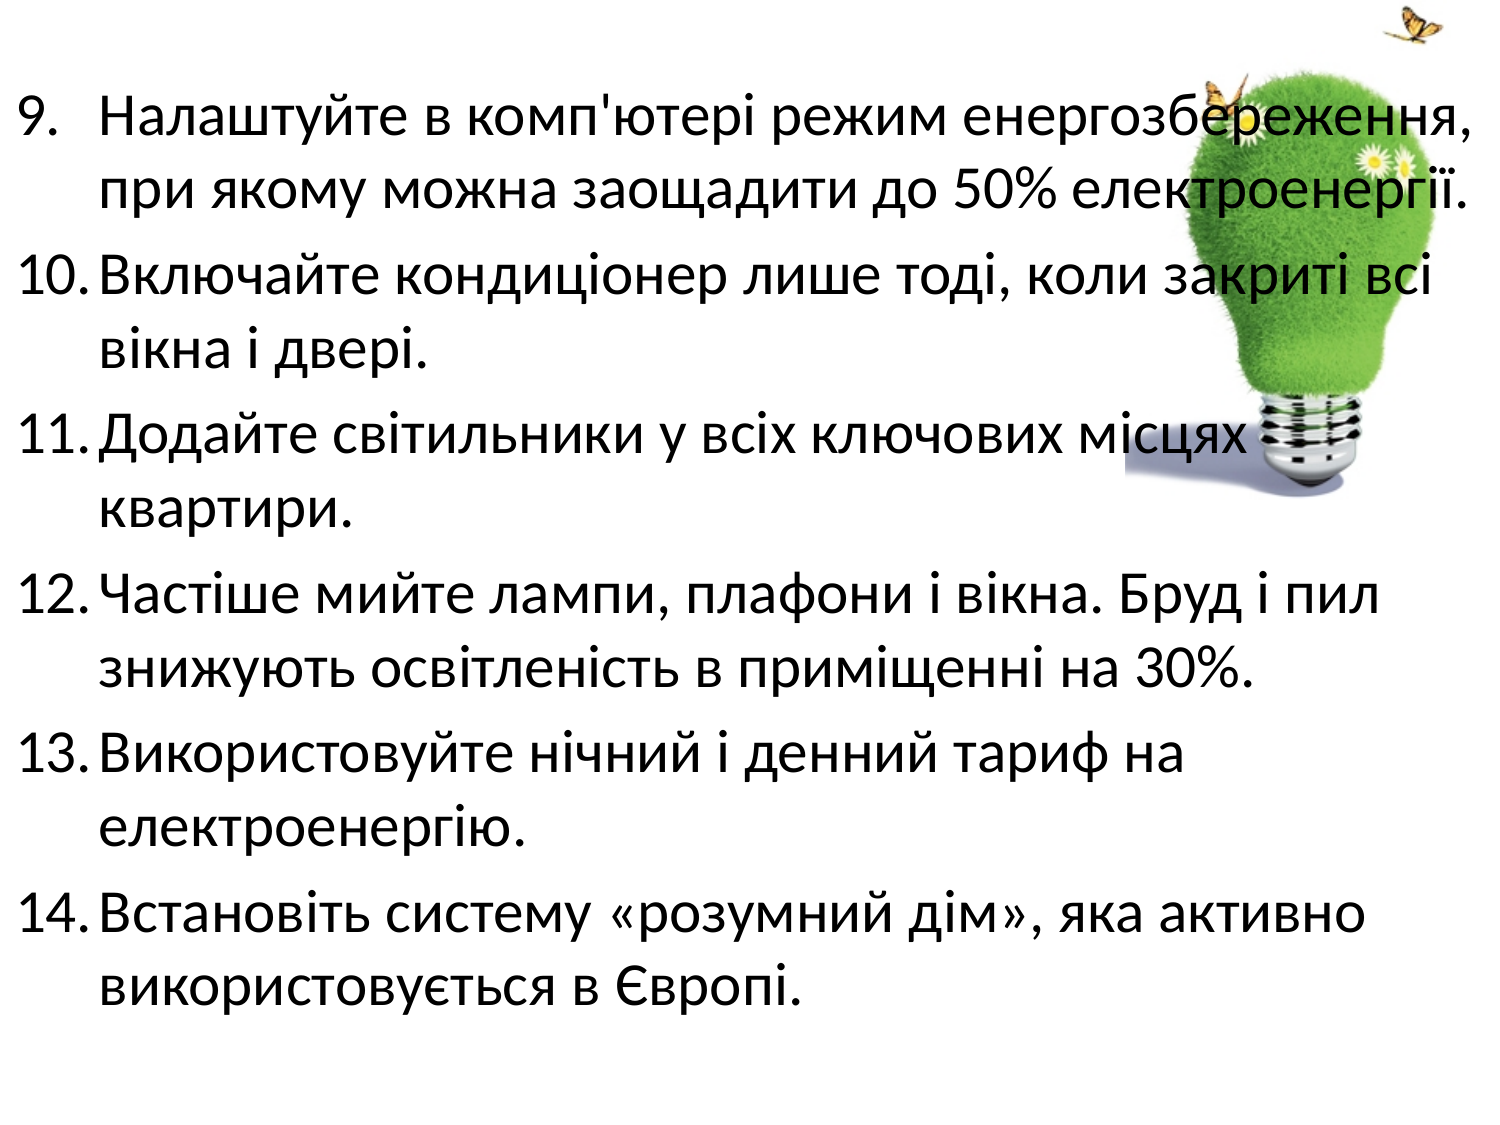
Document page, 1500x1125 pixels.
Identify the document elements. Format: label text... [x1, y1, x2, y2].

list Налаштуйте в комп'ютері режим енергозбереження, при якому можна заощадити до 50% електроенергії. Включайте кондиціонер лише тоді, коли закриті всі вікна і двері. Додайте світильники у всіх ключових місцях квартири. Частіше мийте лампи, плафони і вікна. Бруд і пил знижують освітленість в приміщенні на 30%. Використовуйте нічний і денний тариф на електроенергію. Встановіть систему «розумний дім», яка активно використовується в Європі. [0, 66, 1500, 1106]
picture [1124, 0, 1500, 500]
